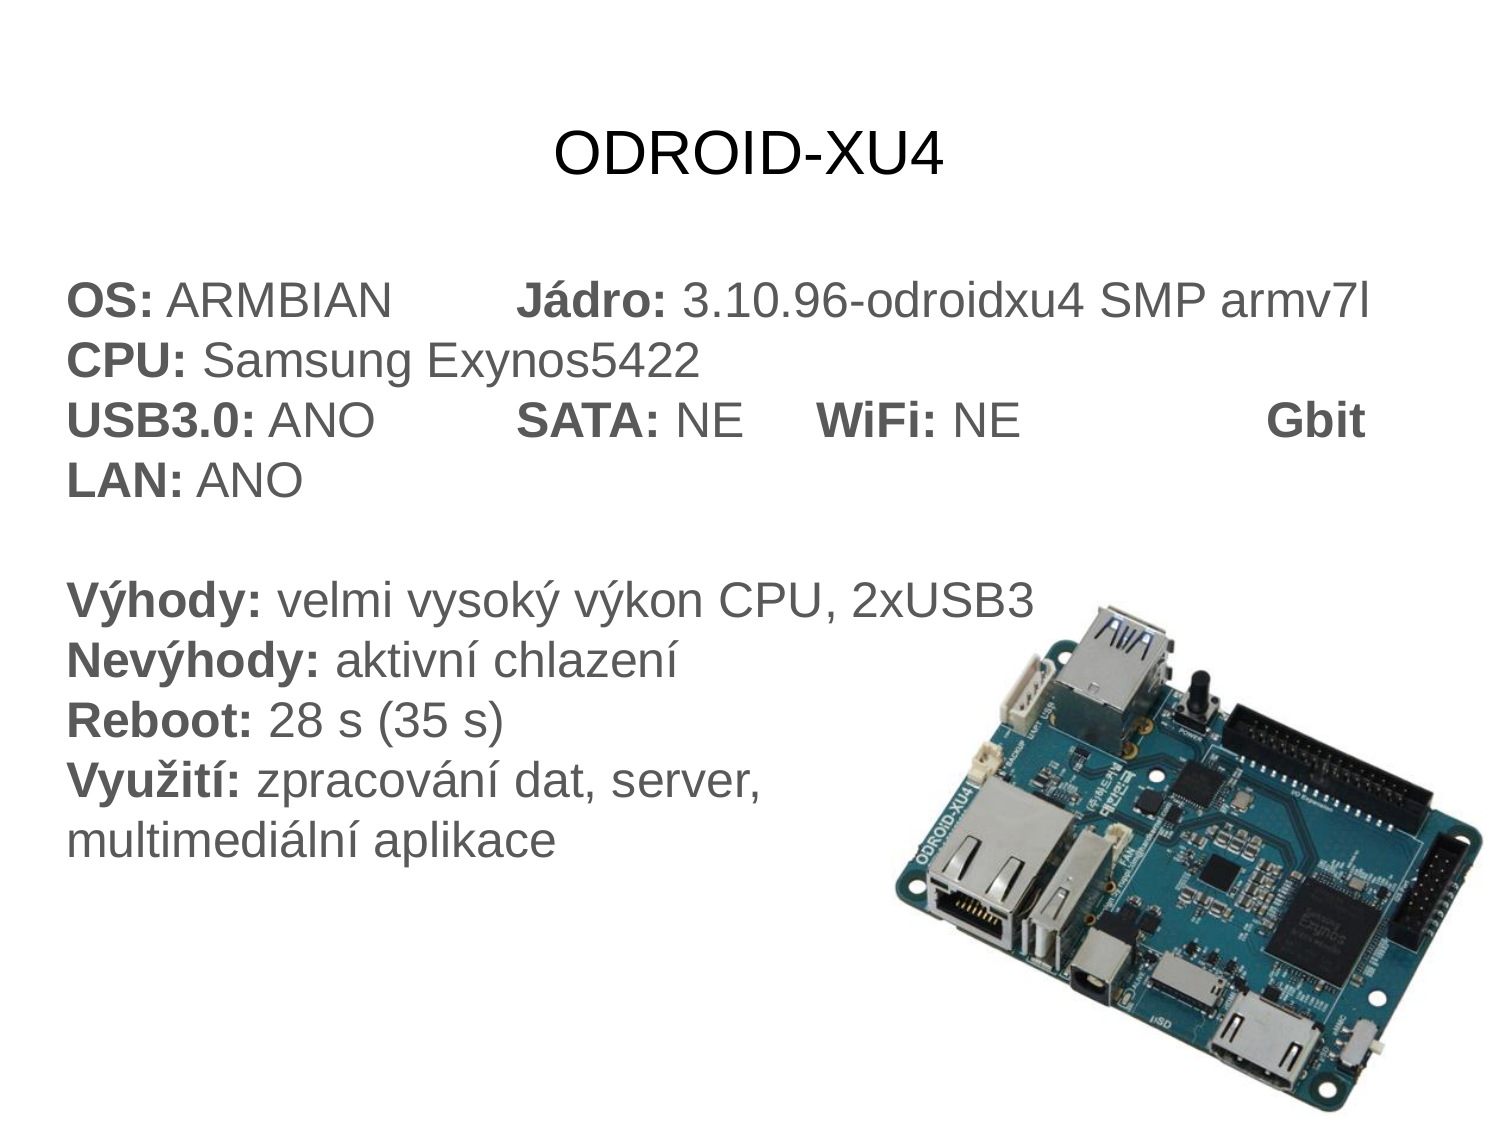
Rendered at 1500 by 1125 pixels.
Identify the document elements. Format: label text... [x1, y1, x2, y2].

list OS: ARMBIAN Jádro: 3.10.96-odroidxu4 SMP armv7l CPU: Samsung Exynos5422 USB3.0: ANO SATA: NE WiFi: NE Gbit LAN: ANO Výhody: velmi vysoký výkon CPU, 2xUSB3 Nevýhody: aktivní chlazení Reboot: 28 s (35 s) Využití: zpracování dat, server, multimediální aplikace [51, 252, 1449, 1000]
title ODROID-XU4 [51, 97, 1449, 223]
picture [891, 601, 1486, 1117]
